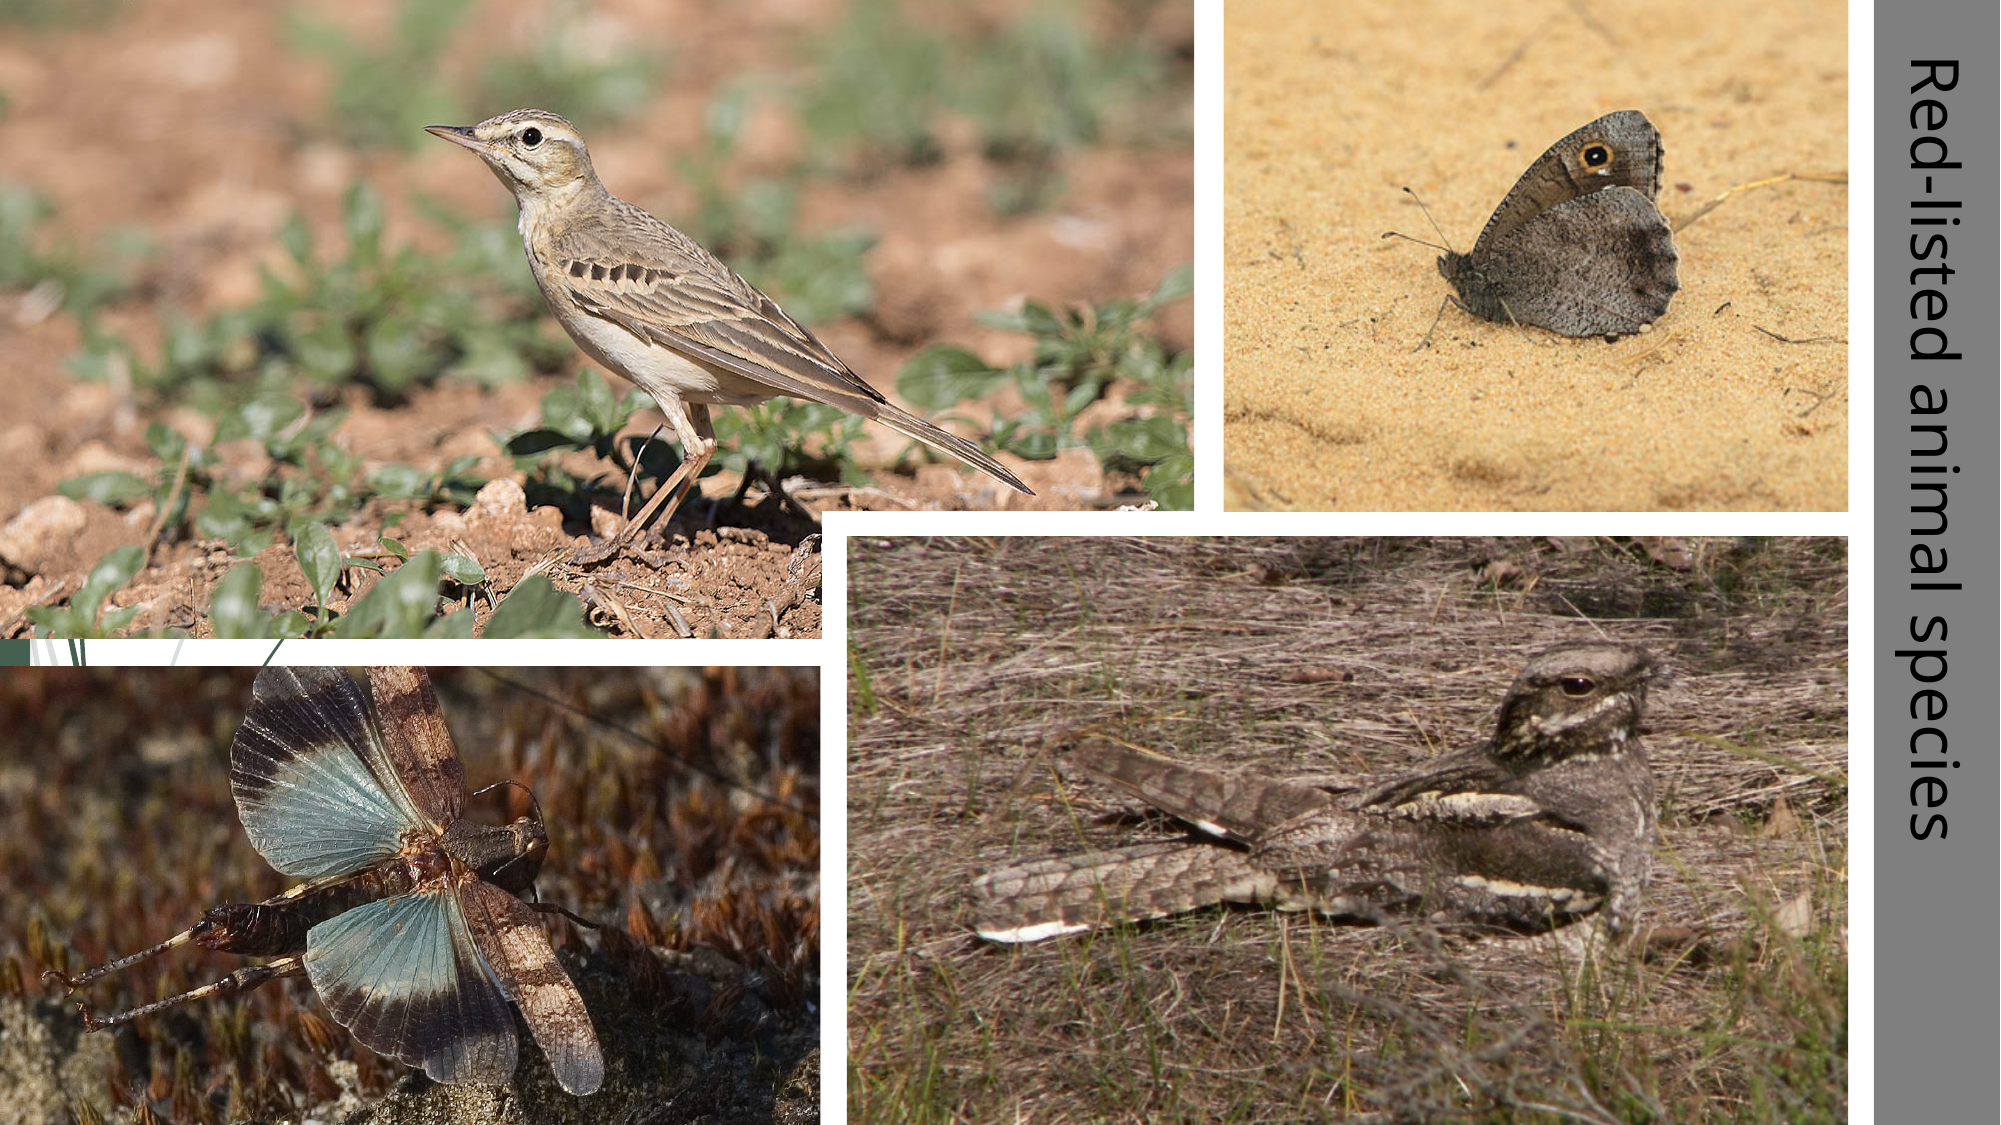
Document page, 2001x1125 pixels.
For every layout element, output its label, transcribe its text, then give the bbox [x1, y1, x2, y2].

picture [1223, 0, 1849, 512]
picture [0, 0, 1849, 1125]
text_box [1873, 0, 2000, 1125]
picture [0, 666, 821, 1125]
text_box Red-listed animal species [1890, 39, 1986, 1056]
